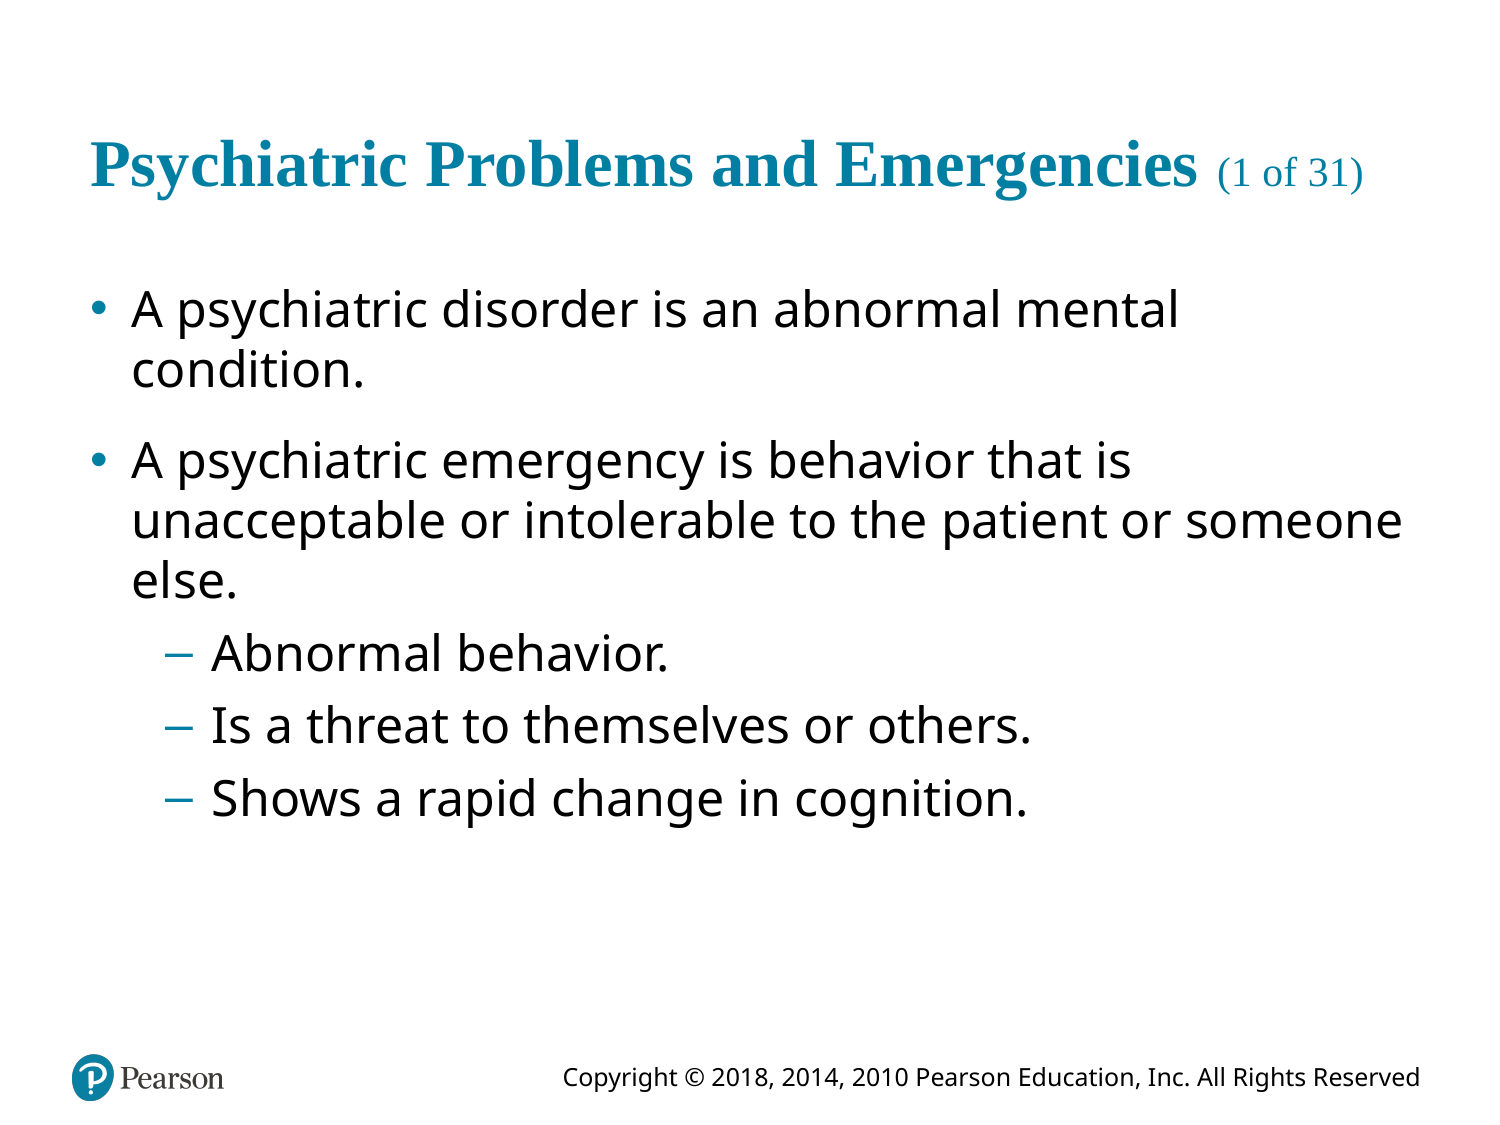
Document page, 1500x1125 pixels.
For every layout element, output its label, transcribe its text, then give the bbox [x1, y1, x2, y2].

picture [72, 1054, 88, 1070]
picture [80, 1063, 106, 1088]
list A psychiatric disorder is an abnormal mental condition. A psychiatric emergency is behavior that is unacceptable or intolerable to the patient or someone else. Abnormal behavior. Is a threat to themselves or others. Shows a rapid change in cognition. [75, 262, 1425, 726]
picture [98, 1054, 224, 1101]
title Psychiatric Problems and Emergencies (1 of 31) [75, 35, 1425, 216]
picture [72, 1087, 83, 1101]
